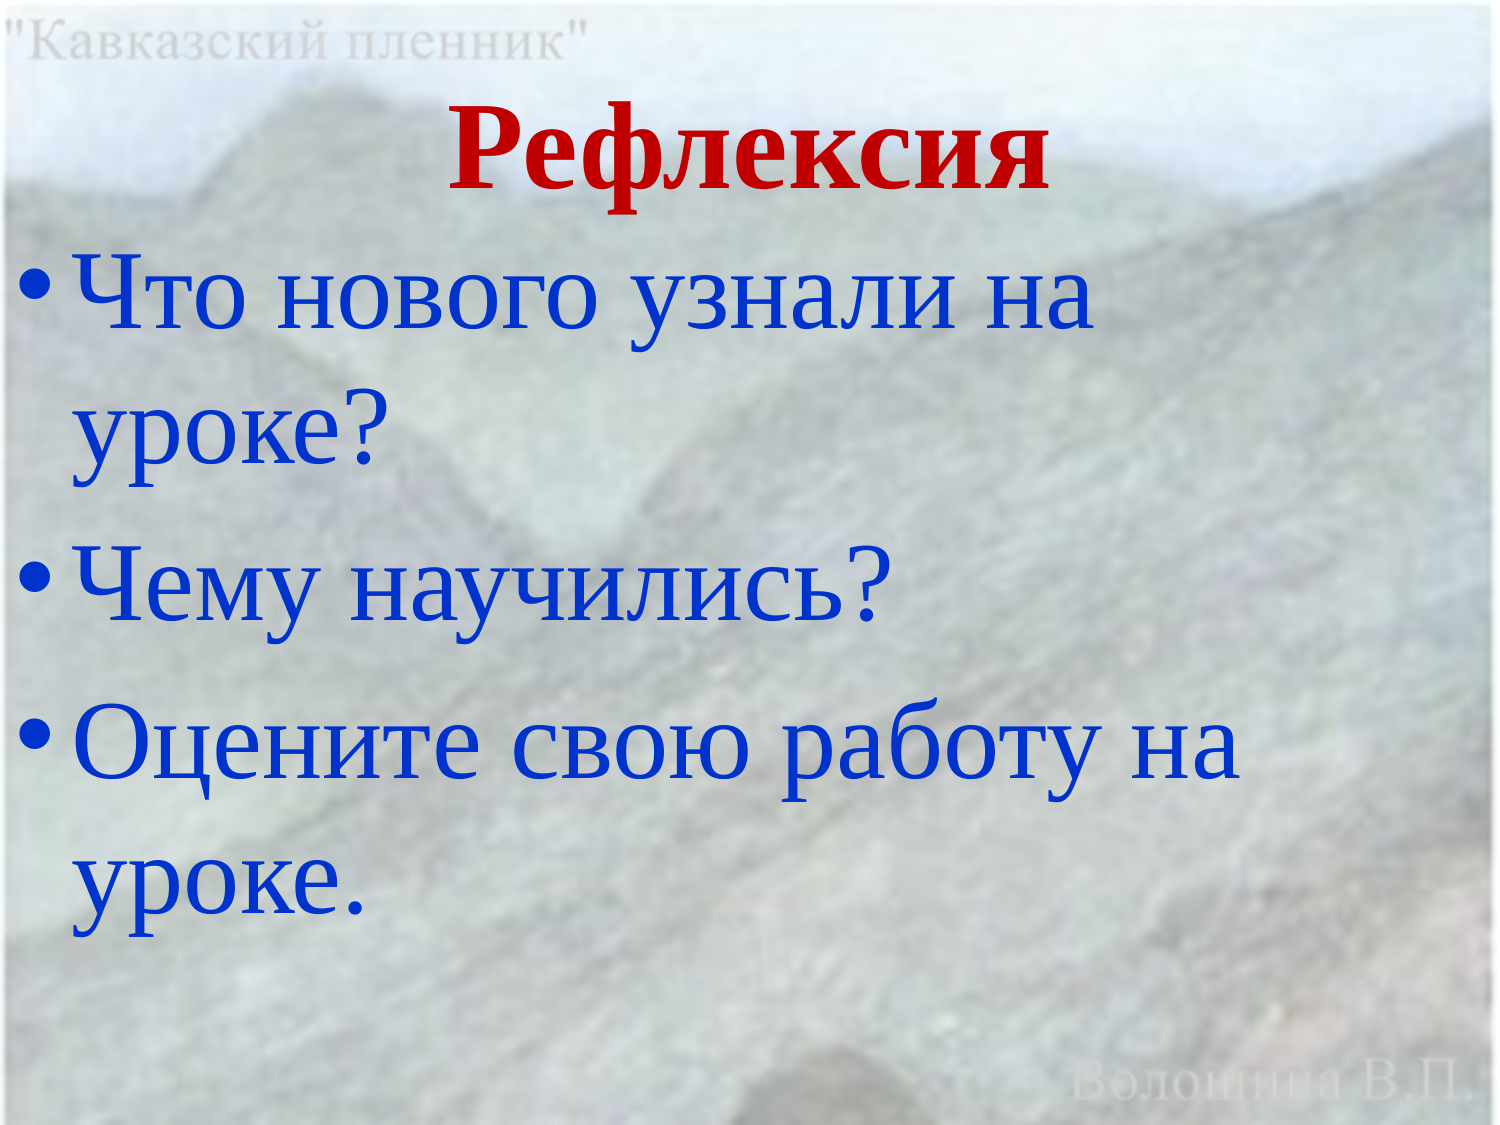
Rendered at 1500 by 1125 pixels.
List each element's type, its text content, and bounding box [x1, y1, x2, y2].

title Рефлексия [75, 45, 1425, 208]
list Что нового узнали на уроке? Чему научились? Оцените свою работу на уроке. [0, 208, 1425, 1005]
